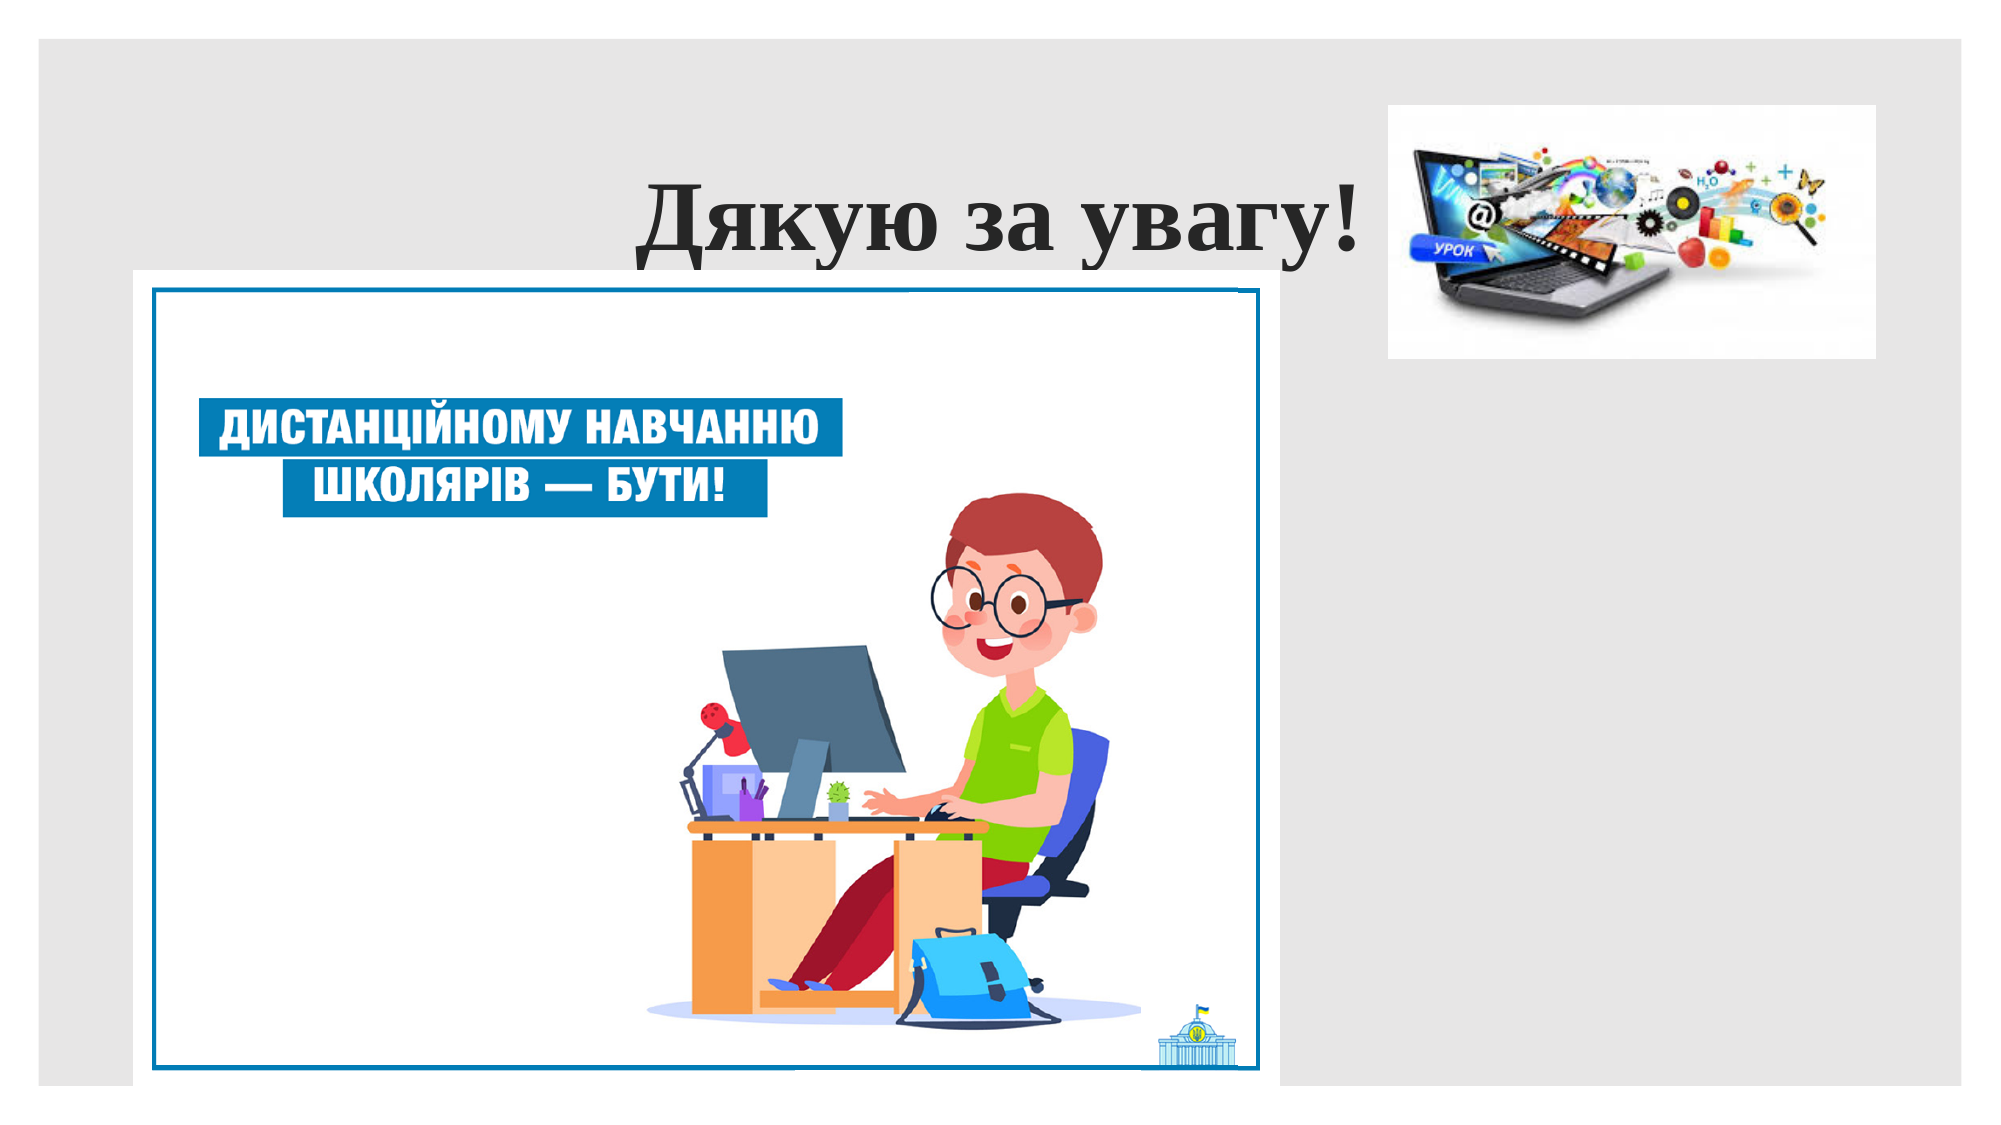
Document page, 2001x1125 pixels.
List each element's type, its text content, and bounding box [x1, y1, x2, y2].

picture [133, 270, 1280, 1088]
title Дякую за увагу! [174, 105, 1383, 331]
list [1388, 105, 1876, 359]
